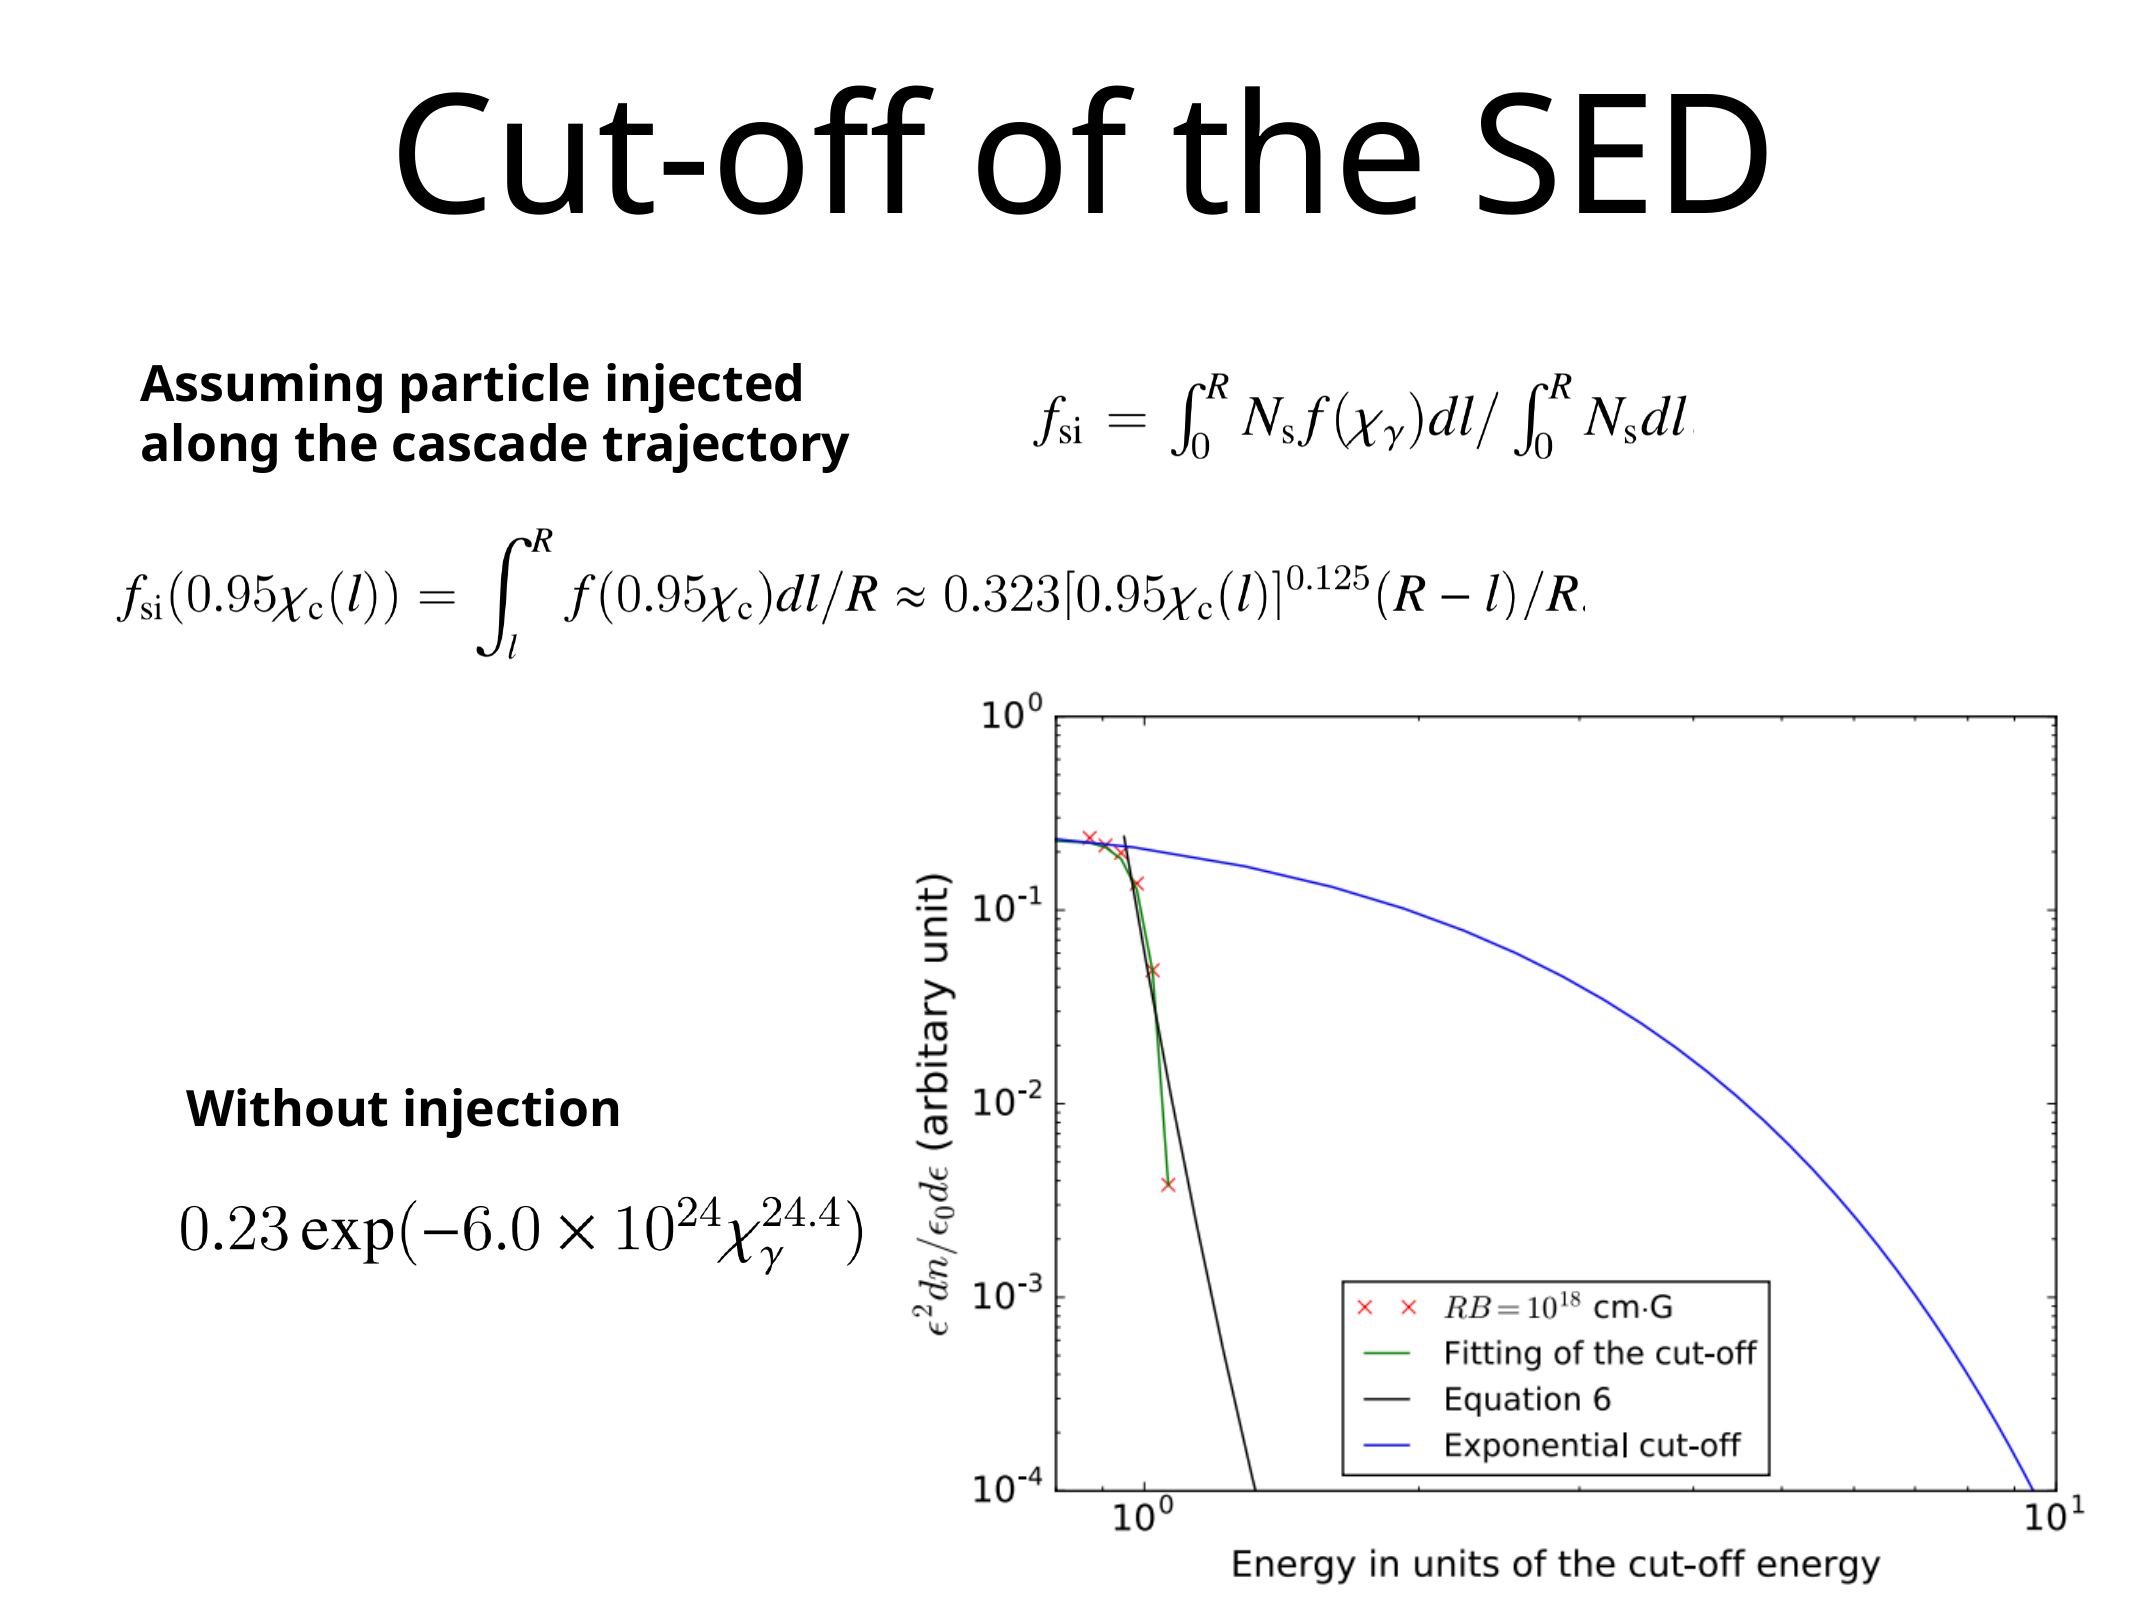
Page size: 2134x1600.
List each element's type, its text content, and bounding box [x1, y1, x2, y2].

picture [169, 1168, 873, 1288]
text_box Assuming particle injected along the cascade trajectory [132, 343, 873, 480]
text_box Without injection [177, 1068, 631, 1145]
title Cut-off of the SED [225, 22, 1943, 272]
picture [1023, 358, 1695, 465]
picture [94, 487, 2117, 1586]
